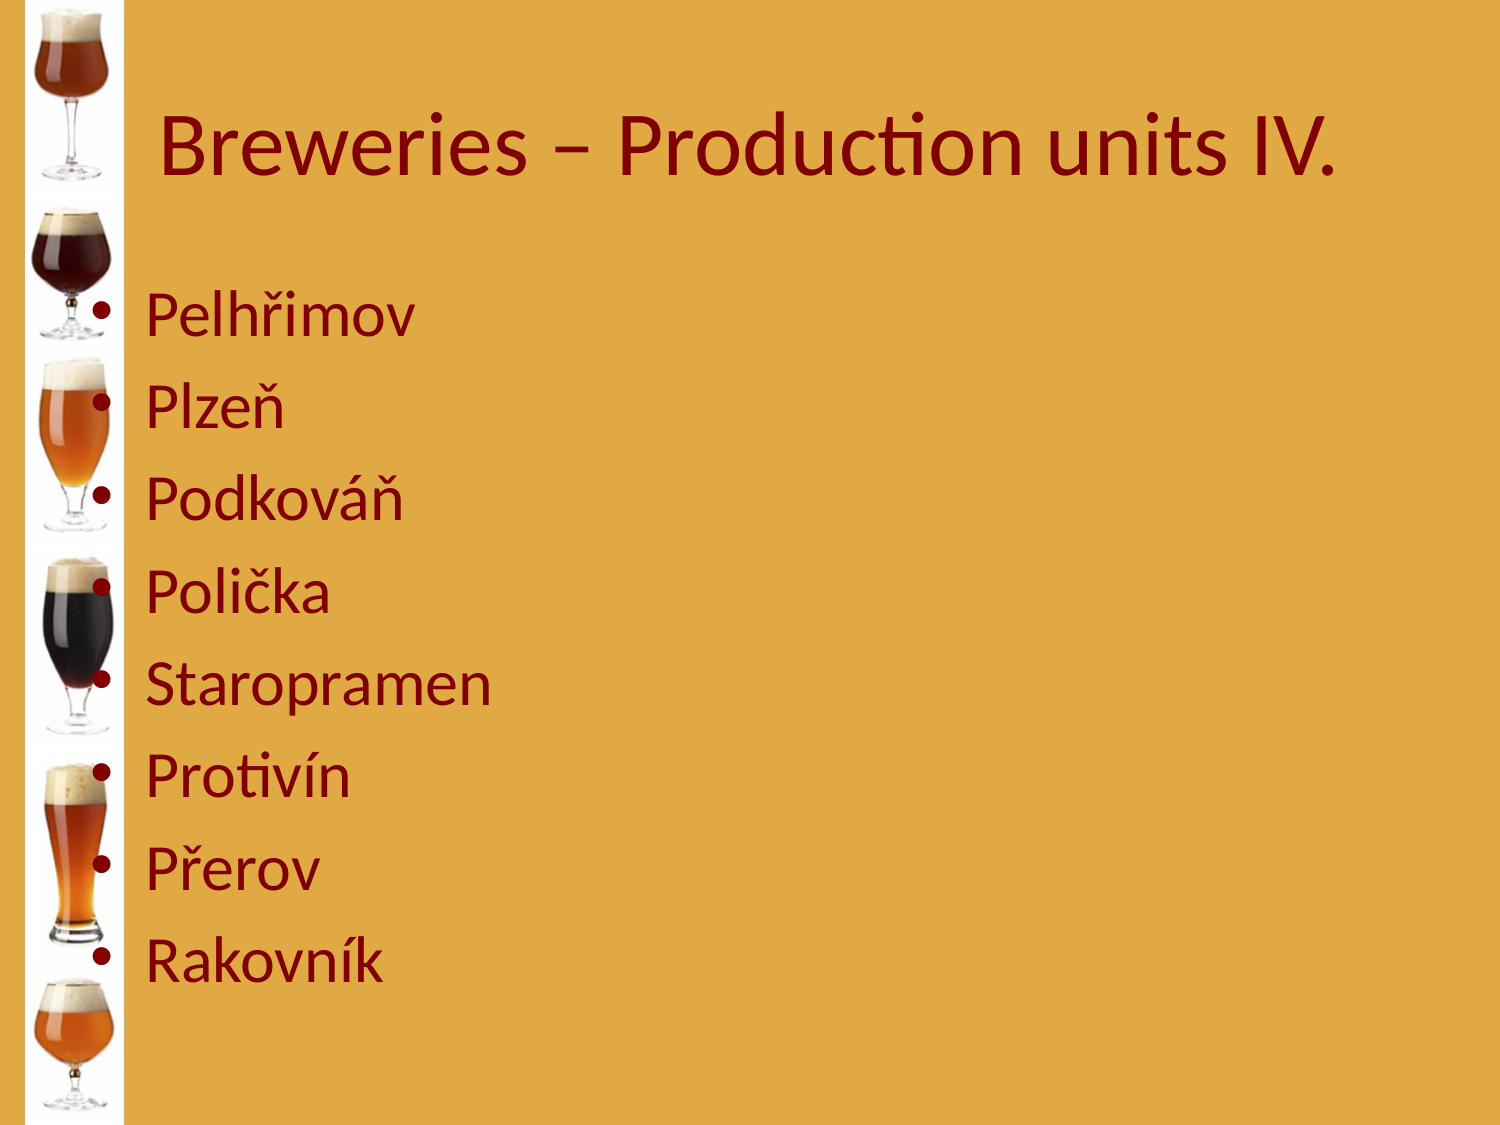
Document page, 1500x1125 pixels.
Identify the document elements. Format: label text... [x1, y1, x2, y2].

picture [0, 0, 1500, 1125]
title Breweries – Production units IV. [75, 45, 1425, 233]
list Pelhřimov Plzeň Podkováň Polička Staropramen Protivín Přerov Rakovník [75, 262, 1425, 1005]
